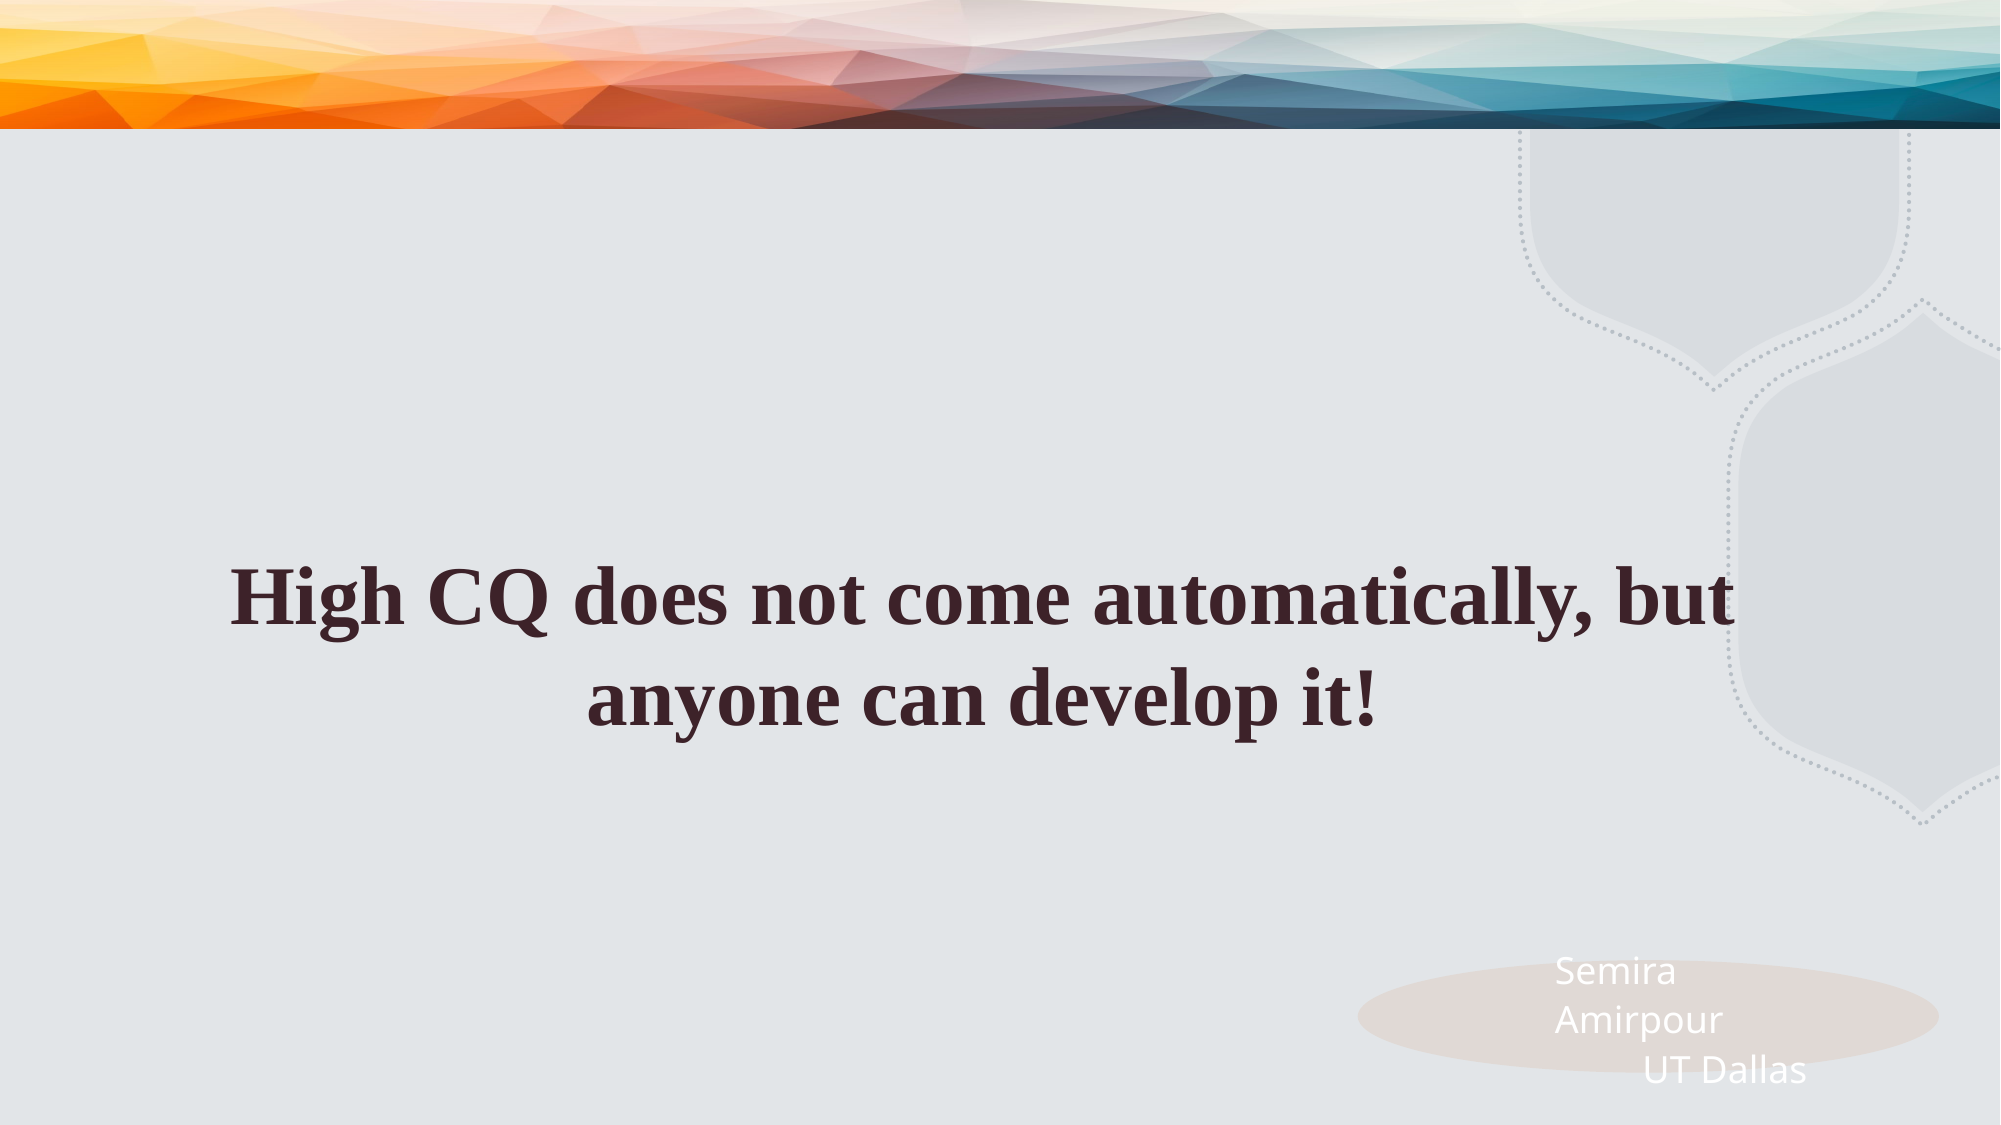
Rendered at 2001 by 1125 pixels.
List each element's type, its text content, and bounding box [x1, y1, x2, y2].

title High CQ does not come automatically, but anyone can develop it! [158, 397, 1809, 886]
picture [0, 0, 2000, 129]
